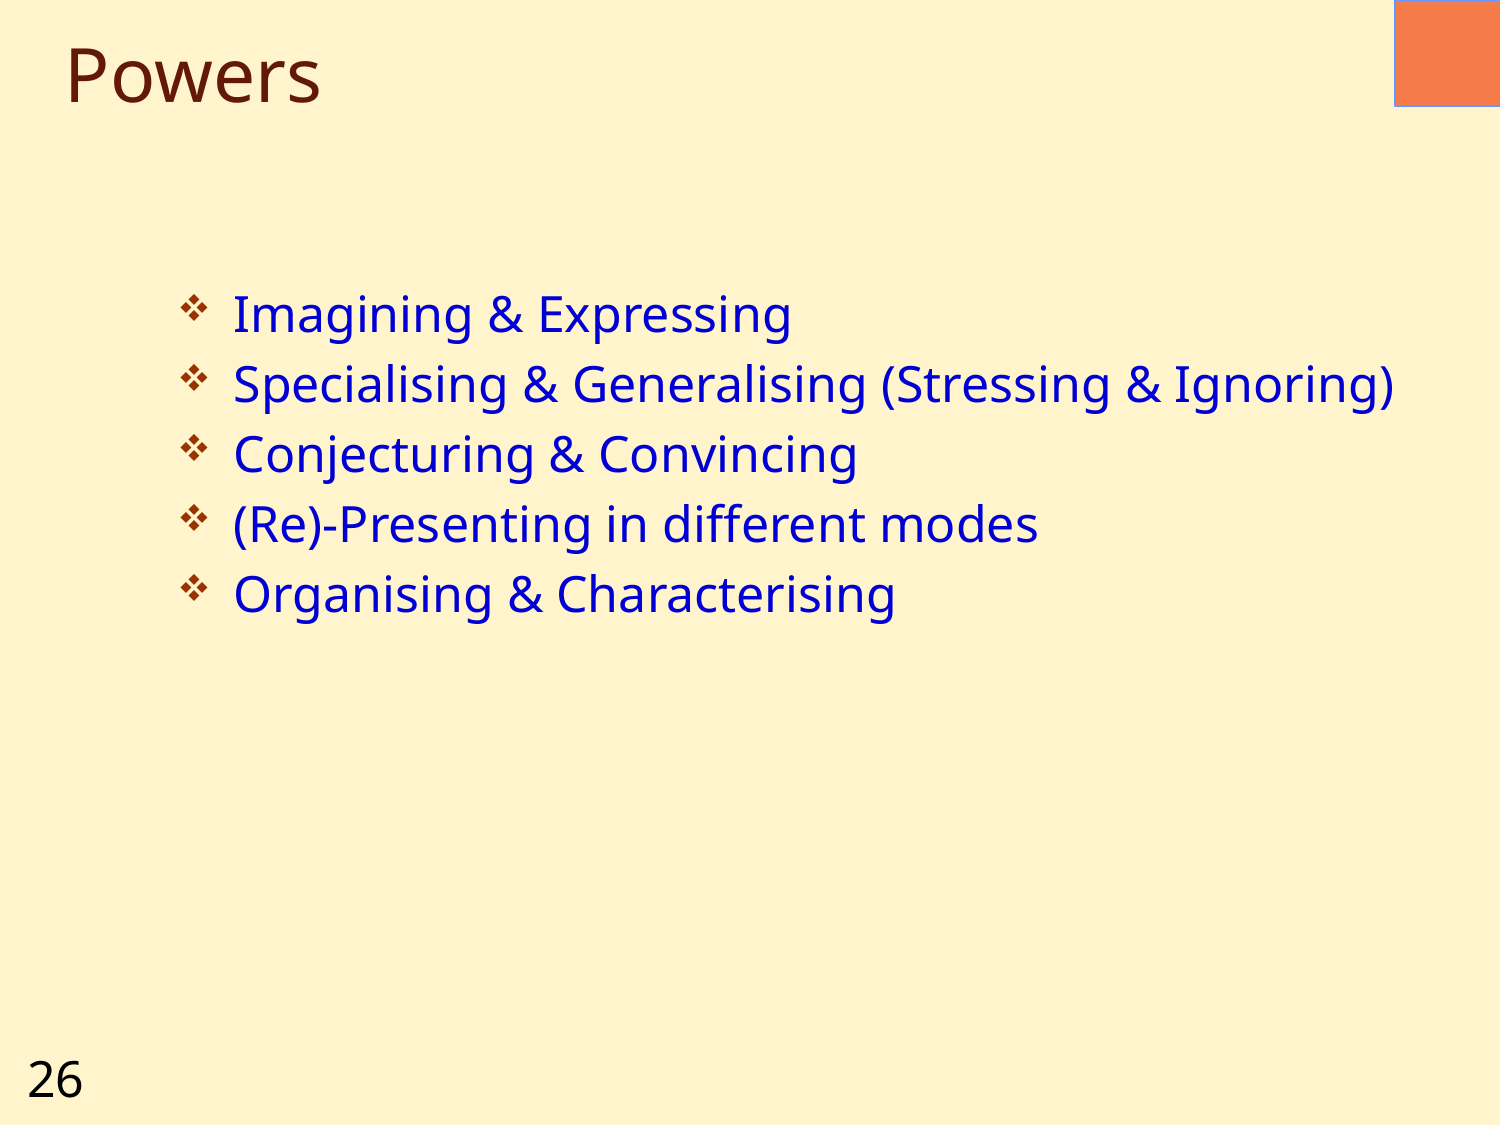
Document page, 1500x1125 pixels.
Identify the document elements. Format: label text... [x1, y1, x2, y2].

text_box [1394, 0, 1500, 107]
title Powers [49, 24, 1326, 126]
list Imagining & Expressing Specialising & Generalising (Stressing & Ignoring) Conjecturing & Convincing (Re)-Presenting in different modes Organising & Characterising [161, 274, 1431, 951]
